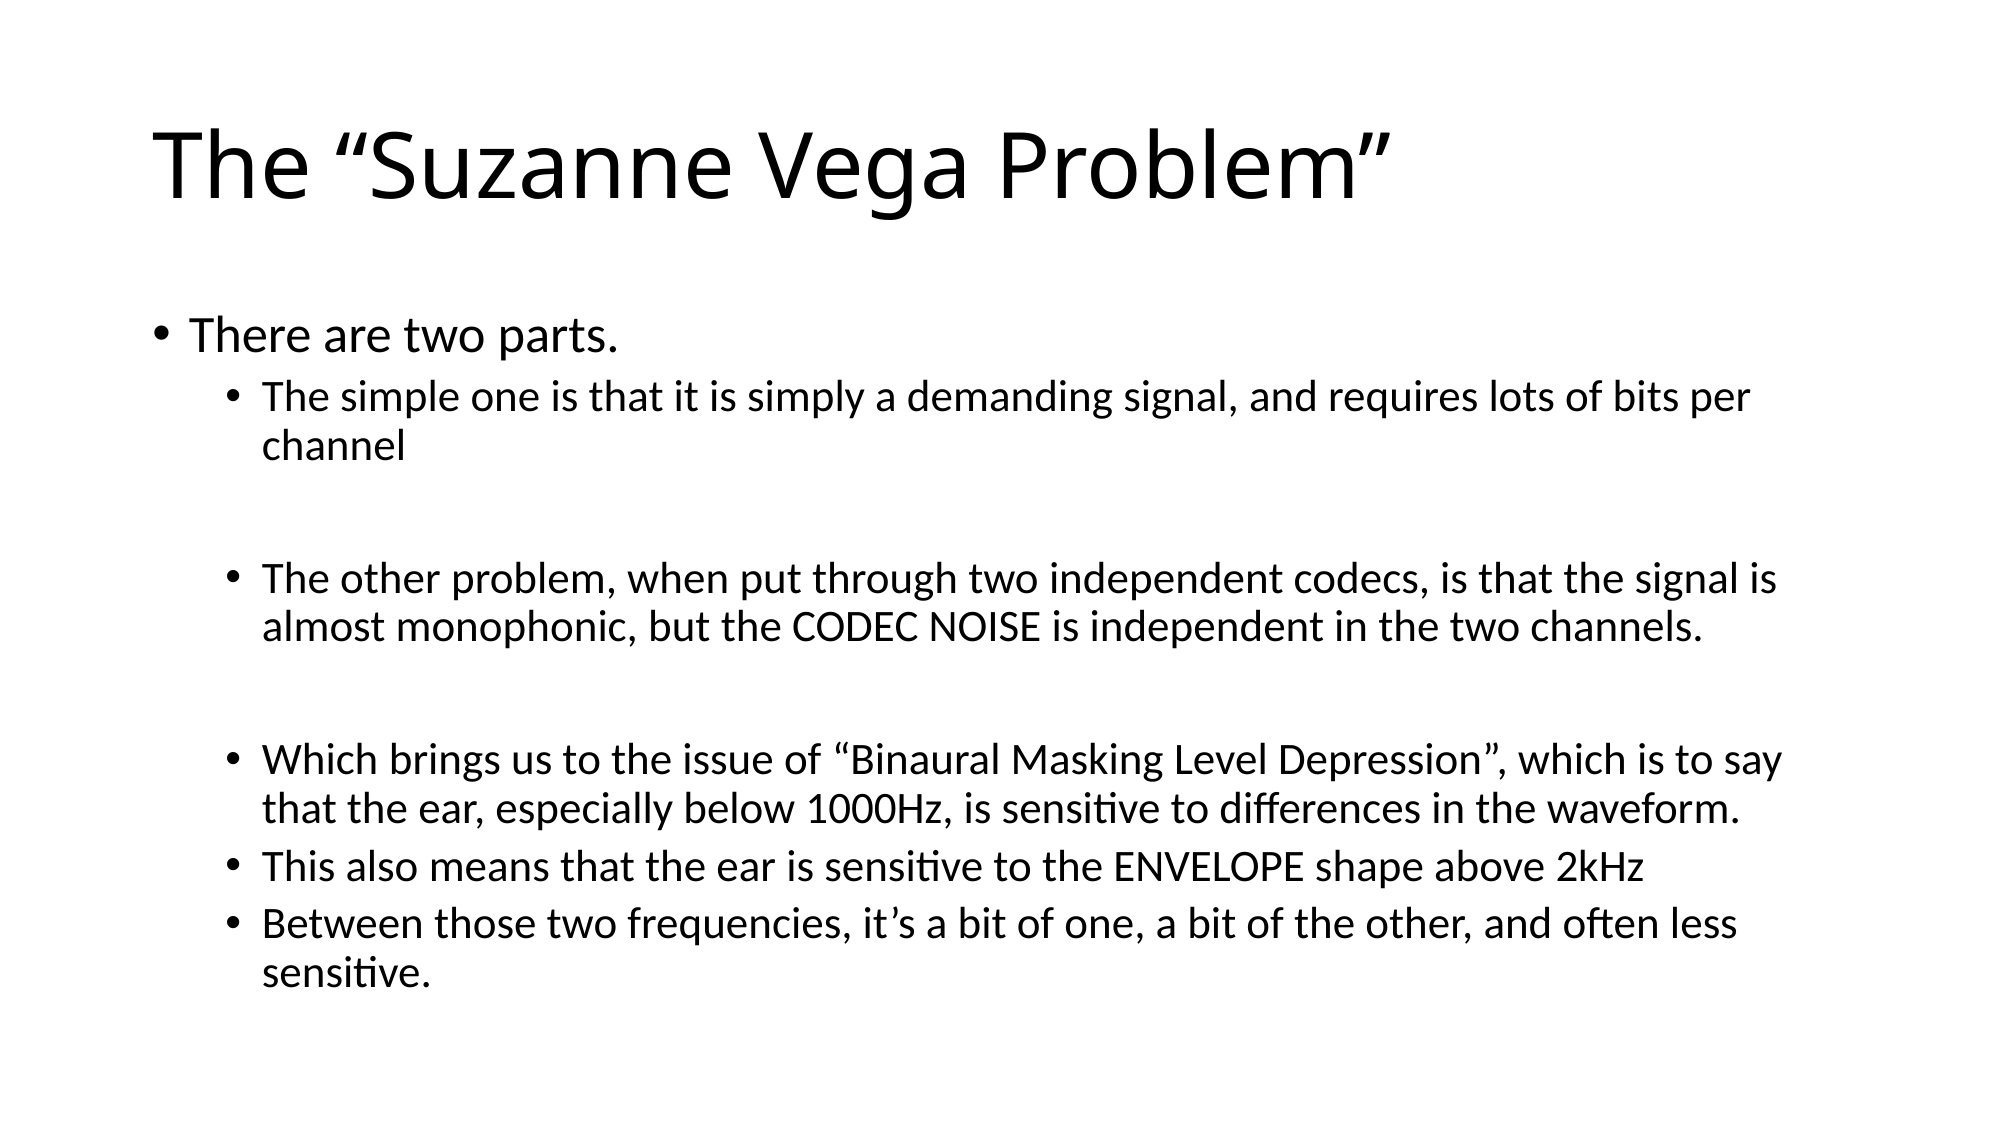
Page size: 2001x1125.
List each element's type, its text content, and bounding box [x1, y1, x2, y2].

list There are two parts. The simple one is that it is simply a demanding signal, and requires lots of bits per channel The other problem, when put through two independent codecs, is that the signal is almost monophonic, but the CODEC NOISE is independent in the two channels. Which brings us to the issue of “Binaural Masking Level Depression”, which is to say that the ear, especially below 1000Hz, is sensitive to differences in the waveform. This also means that the ear is sensitive to the ENVELOPE shape above 2kHz Between those two frequencies, it’s a bit of one, a bit of the other, and often less sensitive. [137, 299, 1863, 1014]
title The “Suzanne Vega Problem” [137, 59, 1863, 278]
